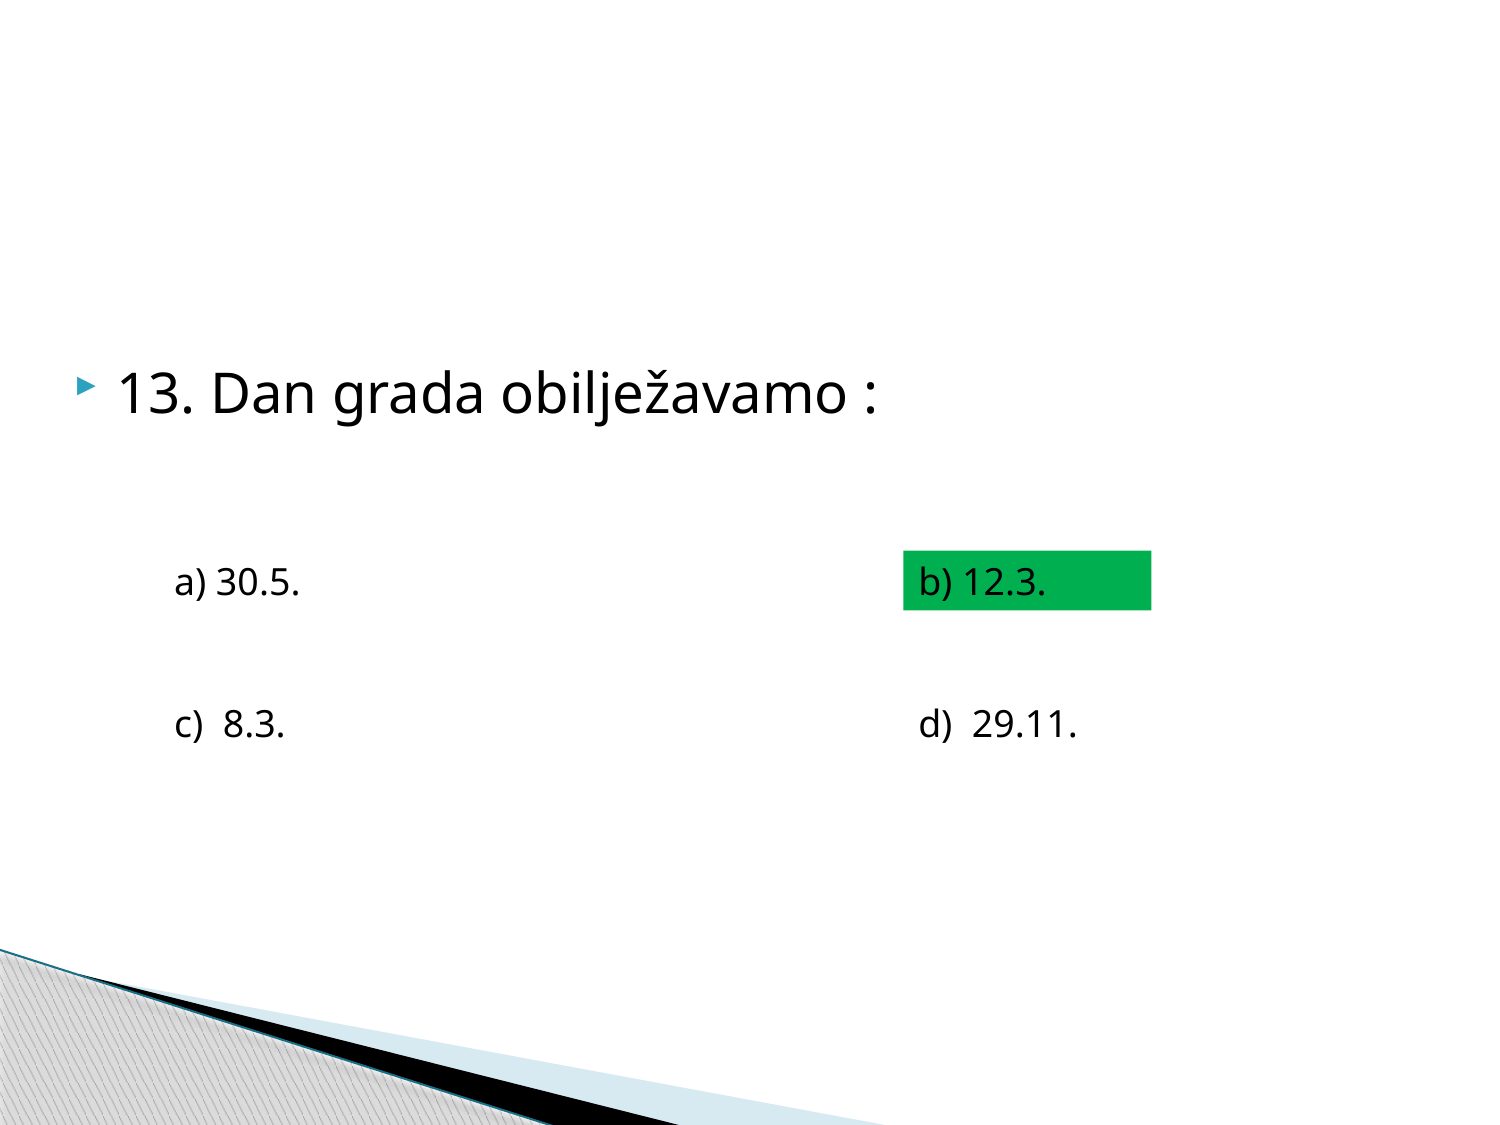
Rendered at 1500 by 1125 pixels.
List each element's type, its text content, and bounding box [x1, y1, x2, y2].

text_box a) 30.5. [159, 550, 432, 611]
text_box d) 29.11. [903, 692, 1247, 753]
list 13. Dan grada obilježavamo : [41, 349, 1437, 462]
text_box b) 12.3. [903, 550, 1152, 611]
text_box c) 8.3. [159, 692, 573, 753]
